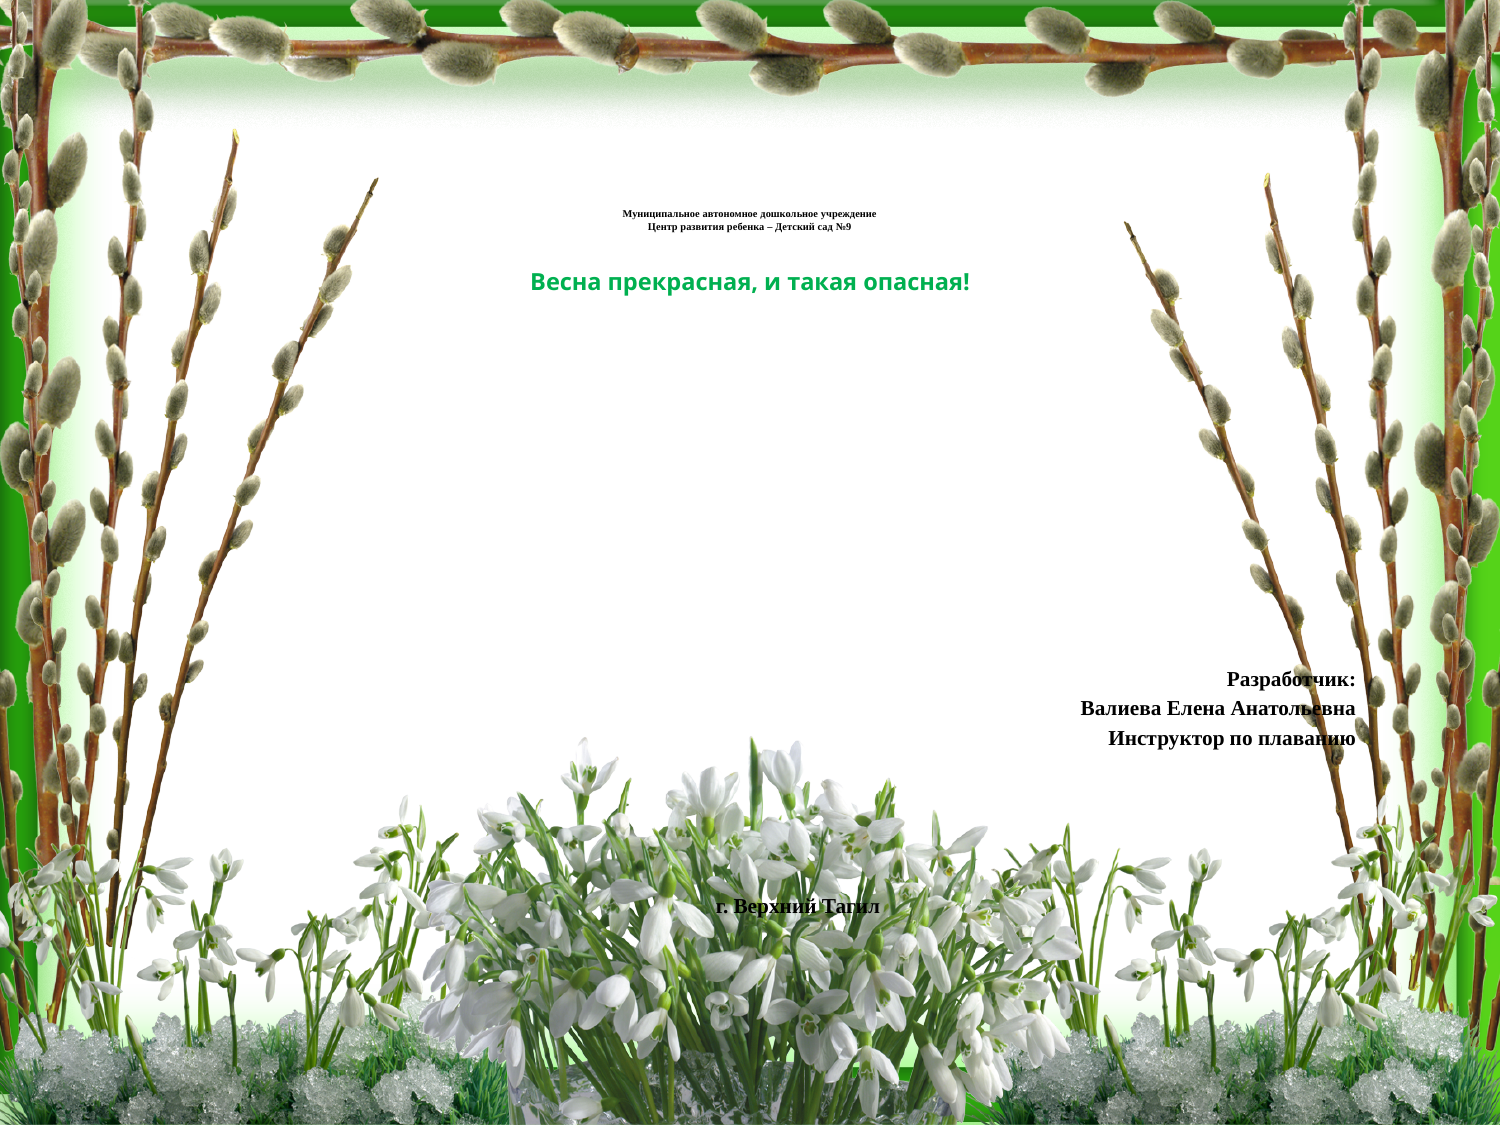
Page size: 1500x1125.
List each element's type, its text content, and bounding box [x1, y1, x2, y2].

title Муниципальное автономное дошкольное учреждение Центр развития ребенка – Детский сад №9 Весна прекрасная, и такая опасная! [112, 105, 1388, 305]
picture [0, 0, 1500, 1125]
subtitle Разработчик: Валиева Елена Анатольевна Инструктор по плаванию г. Верхний Тагил [225, 637, 1372, 925]
